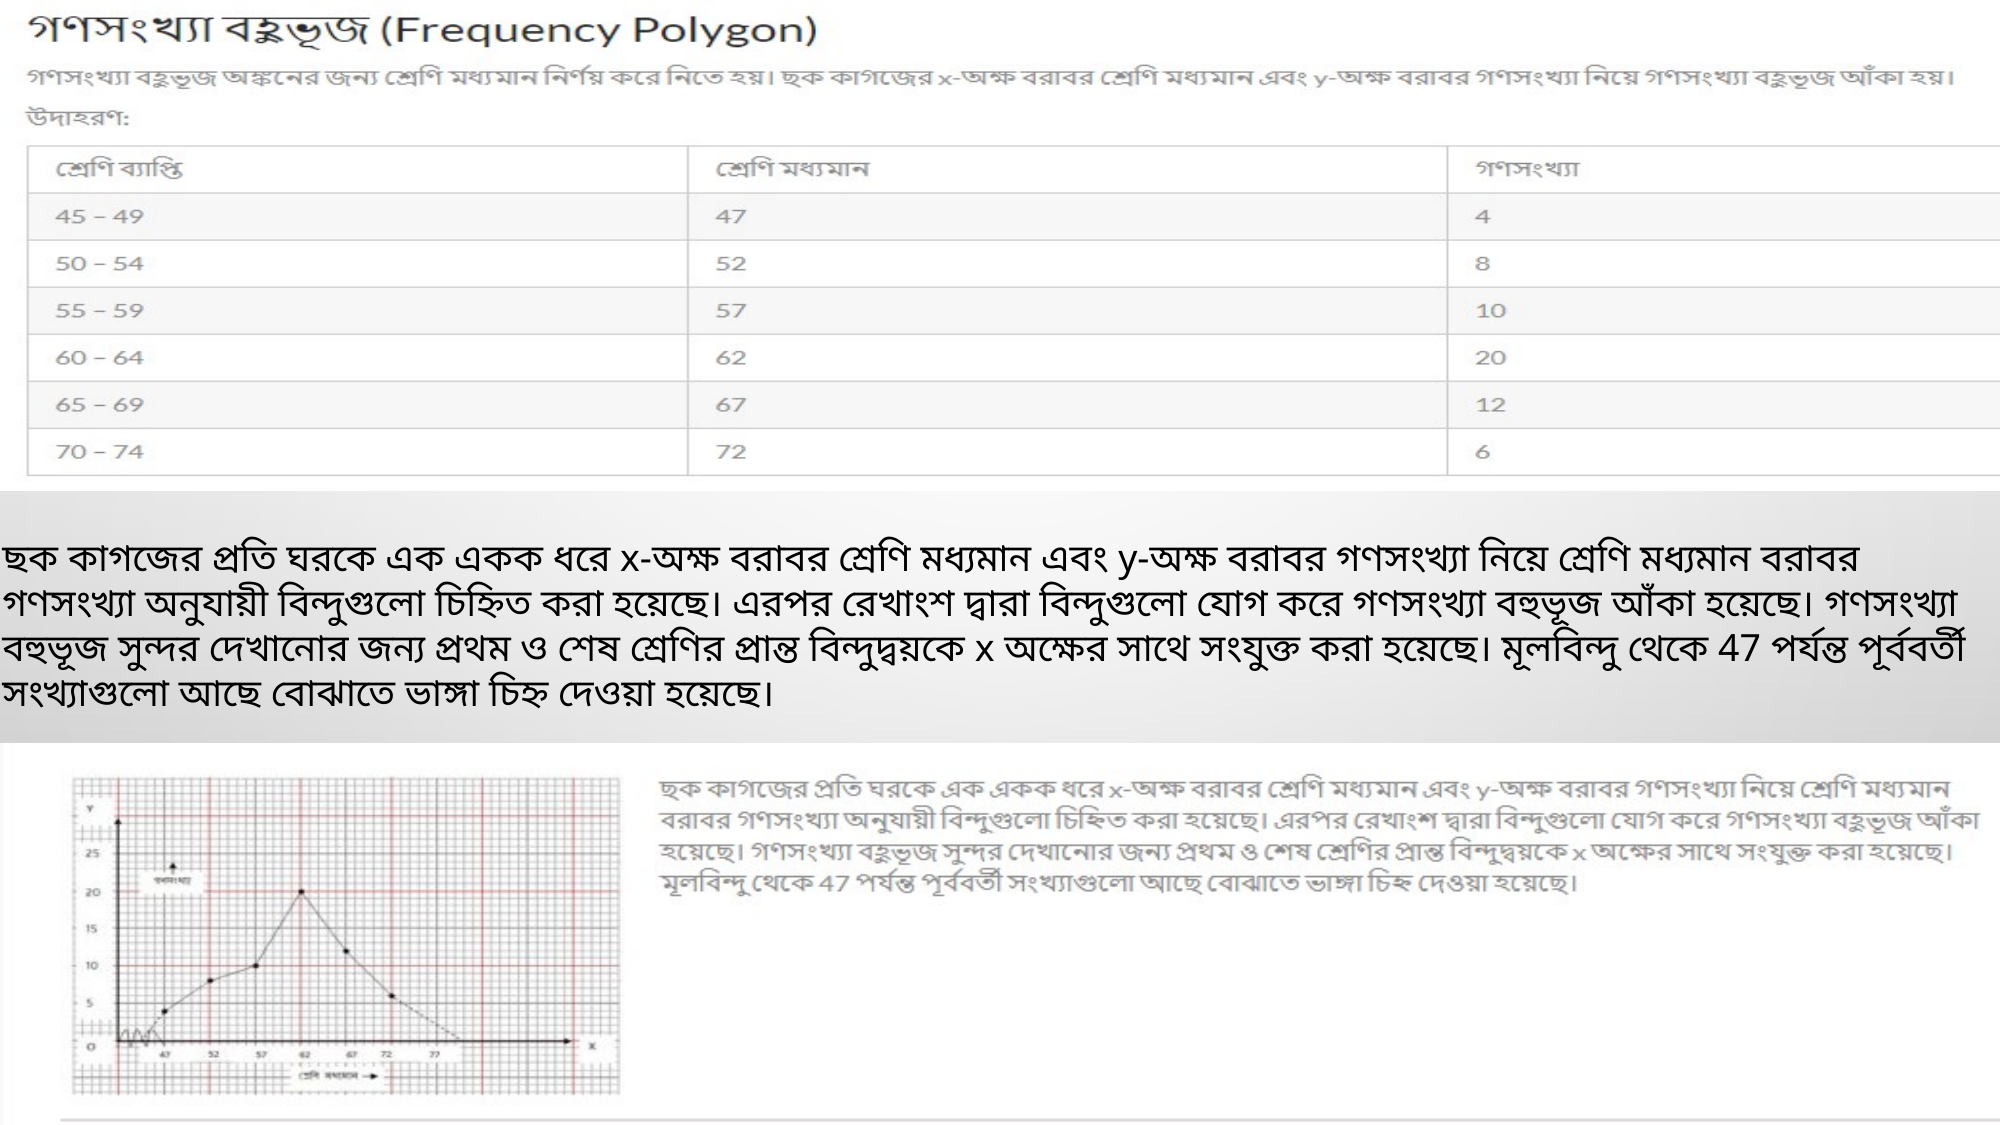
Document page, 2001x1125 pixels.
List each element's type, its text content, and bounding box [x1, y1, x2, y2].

text_box ছক কাগজের প্রতি ঘরকে এক একক ধরে x-অক্ষ বরাবর শ্রেণি মধ্যমান এবং y-অক্ষ বরাবর গণসংখ্যা নিয়ে শ্রেণি মধ্যমান বরাবর গণসংখ্যা অনুযায়ী বিন্দুগুলো চিহ্নিত করা হয়েছে। এরপর রেখাংশ দ্বারা বিন্দুগুলো যোগ করে গণসংখ্যা বহুভূজ আঁকা হয়েছে। গণসংখ্যা বহুভূজ সুন্দর দেখানোর জন্য প্রথম ও শেষ শ্রেণির প্রান্ত বিন্দুদ্বয়কে x অক্ষের সাথে সংযুক্ত করা হয়েছে। মূলবিন্দু থেকে 47 পর্যন্ত পূর্ববর্তী সংখ্যাগুলো আছে বোঝাতে ভাঙ্গা চিহ্ন দেওয়া হয়েছে। [0, 526, 1988, 722]
picture [0, 0, 2000, 1125]
